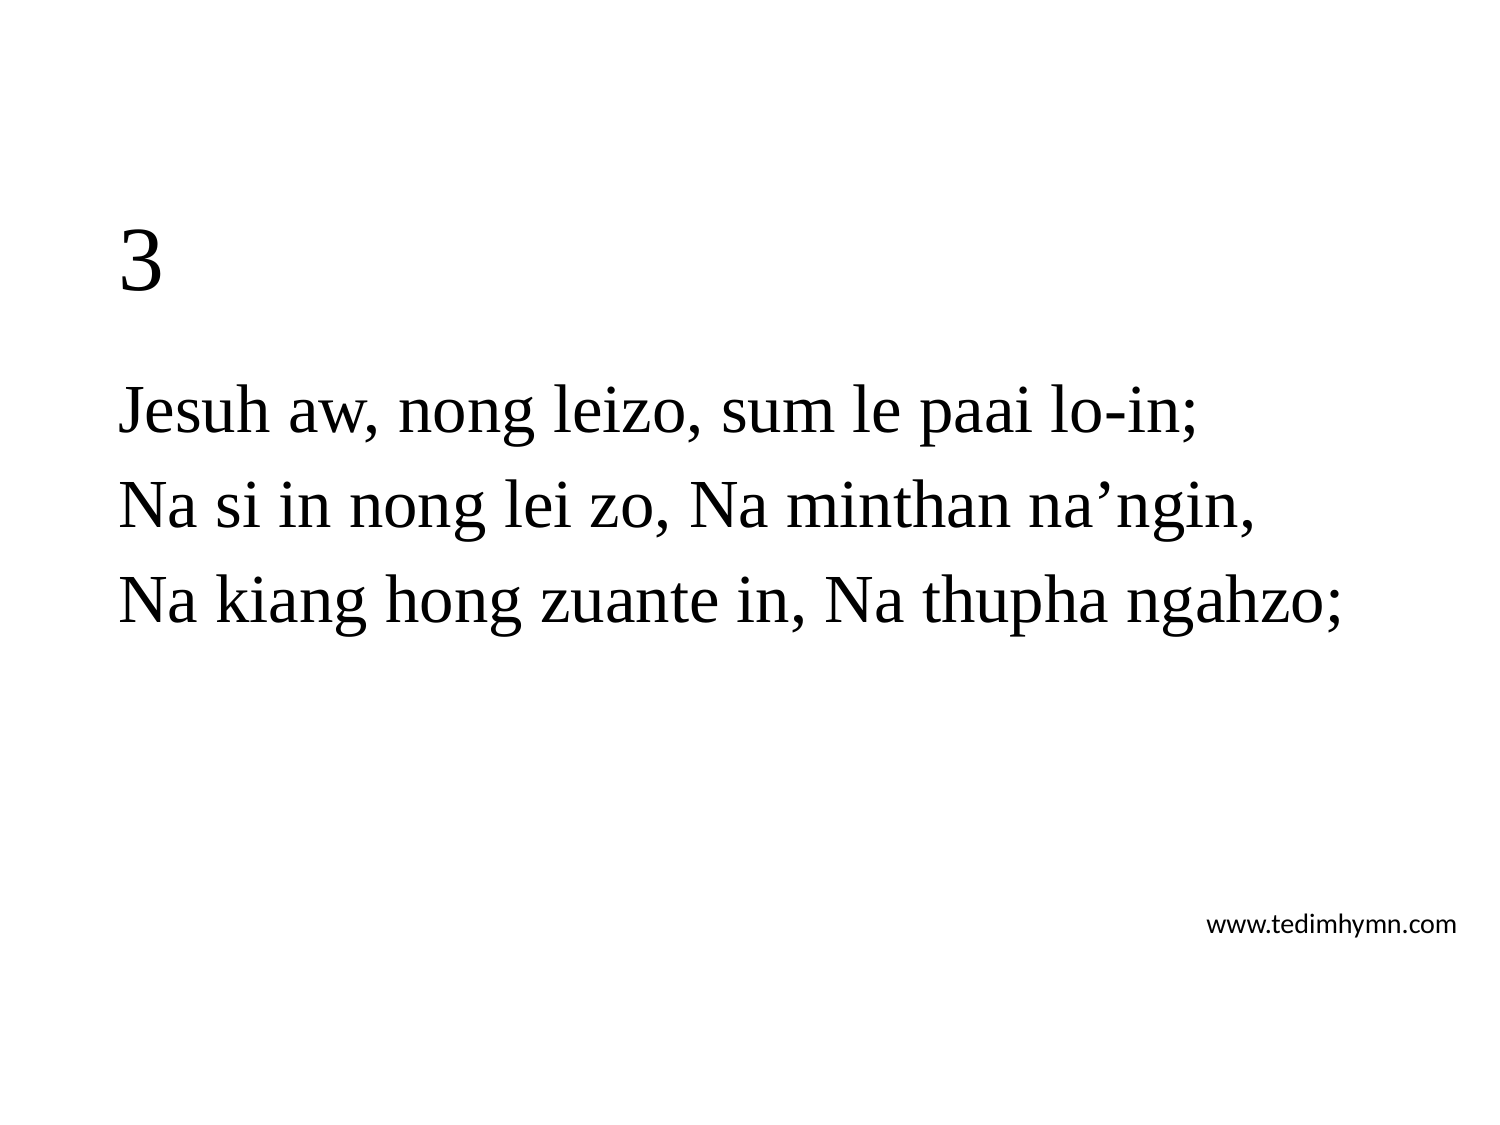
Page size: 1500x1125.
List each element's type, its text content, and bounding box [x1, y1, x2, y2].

list Jesuh aw, nong leizo, sum le paai lo-in; Na si in nong lei zo, Na minthan na’ngin, Na kiang hong zuante in, Na thupha ngahzo; [103, 365, 1397, 816]
text_box www.tedimhymn.com [1191, 897, 1500, 947]
title 3 [103, 200, 1397, 322]
